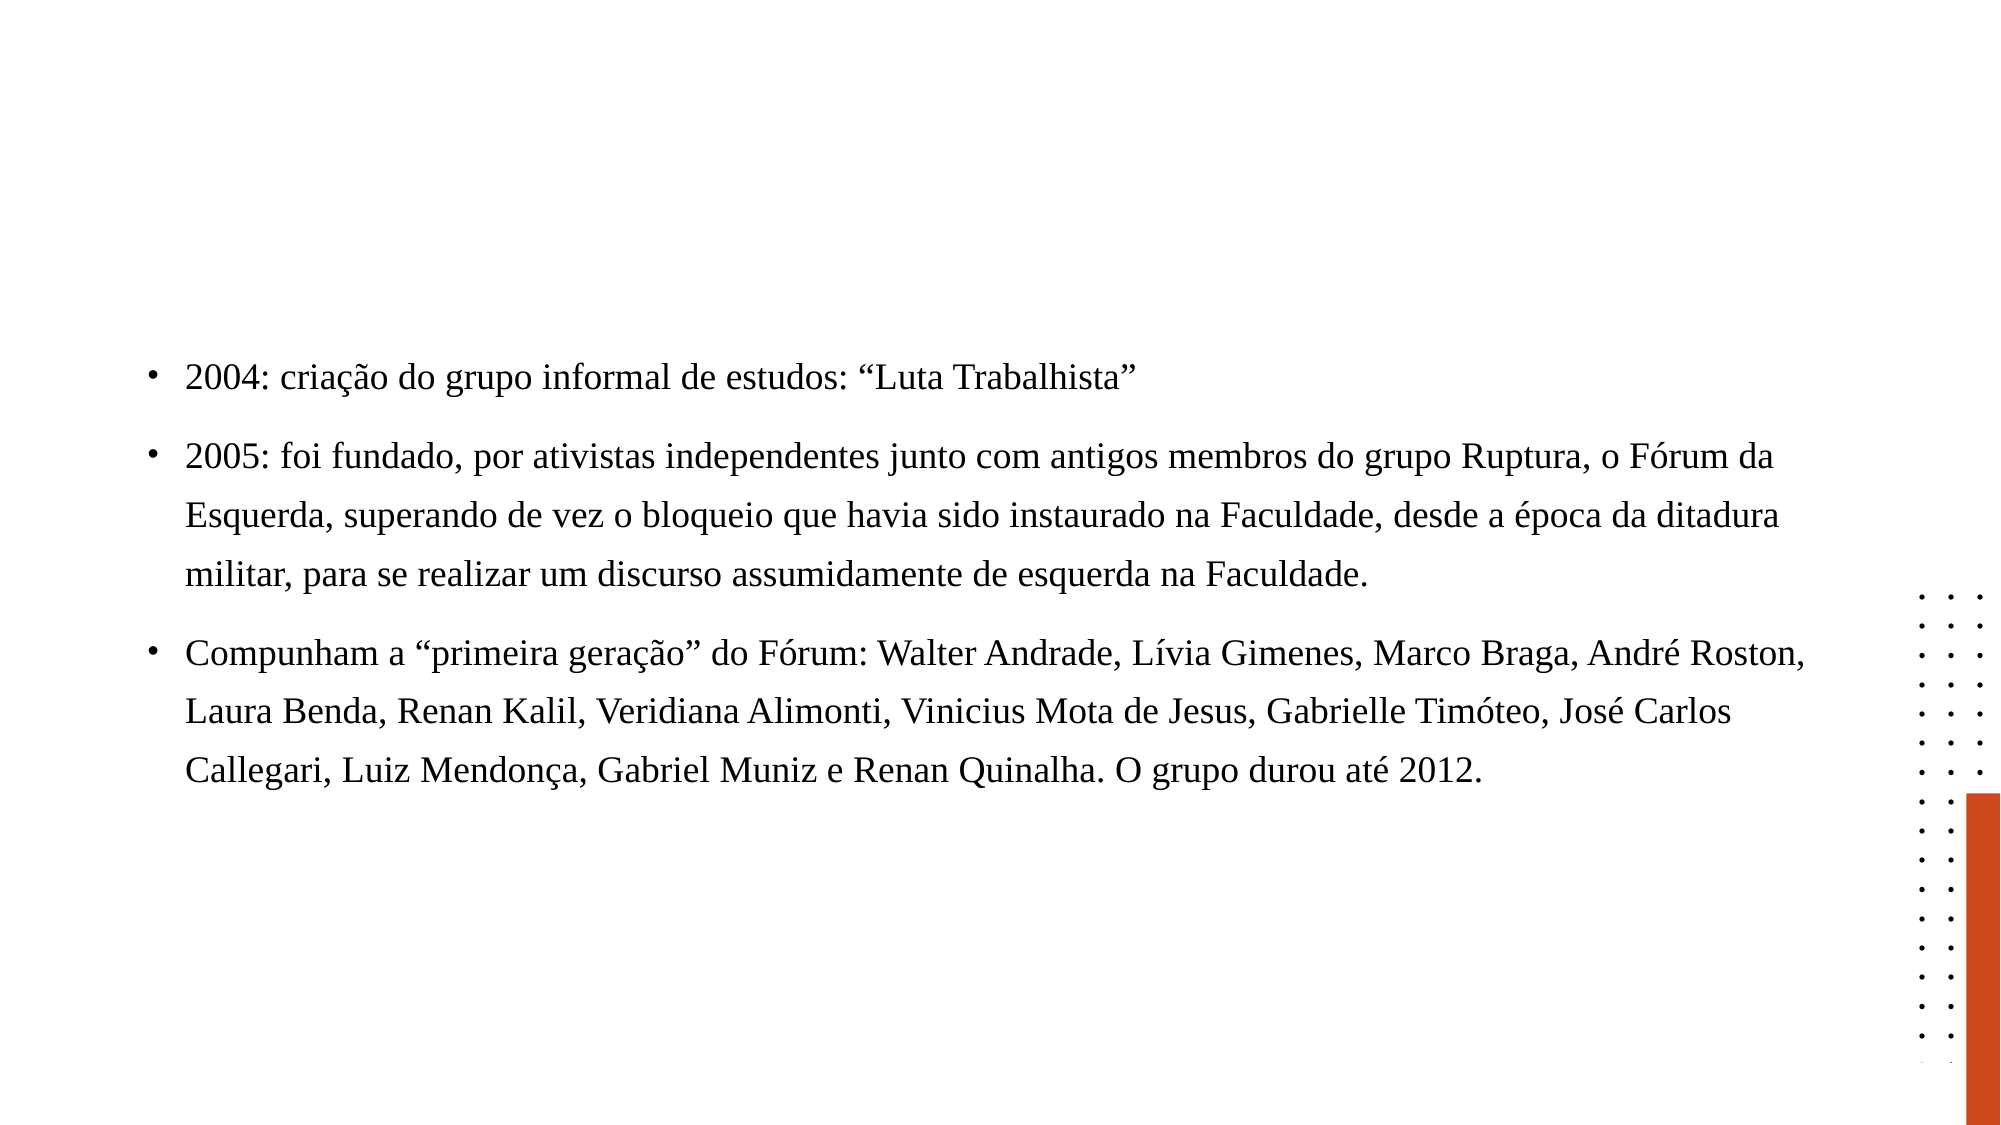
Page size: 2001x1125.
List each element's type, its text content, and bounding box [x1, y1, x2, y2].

list 2004: criação do grupo informal de estudos: “Luta Trabalhista” 2005: foi fundado, por ativistas independentes junto com antigos membros do grupo Ruptura, o Fórum da Esquerda, superando de vez o bloqueio que havia sido instaurado na Faculdade, desde a época da ditadura militar, para se realizar um discurso assumidamente de esquerda na Faculdade. Compunham a “primeira geração” do Fórum: Walter Andrade, Lívia Gimenes, Marco Braga, André Roston, Laura Benda, Renan Kalil, Veridiana Alimonti, Vinicius Mota de Jesus, Gabrielle Timóteo, José Carlos Callegari, Luiz Mendonça, Gabriel Muniz e Renan Quinalha. O grupo durou até 2012. [132, 331, 1832, 1007]
picture [1907, 582, 1994, 1064]
